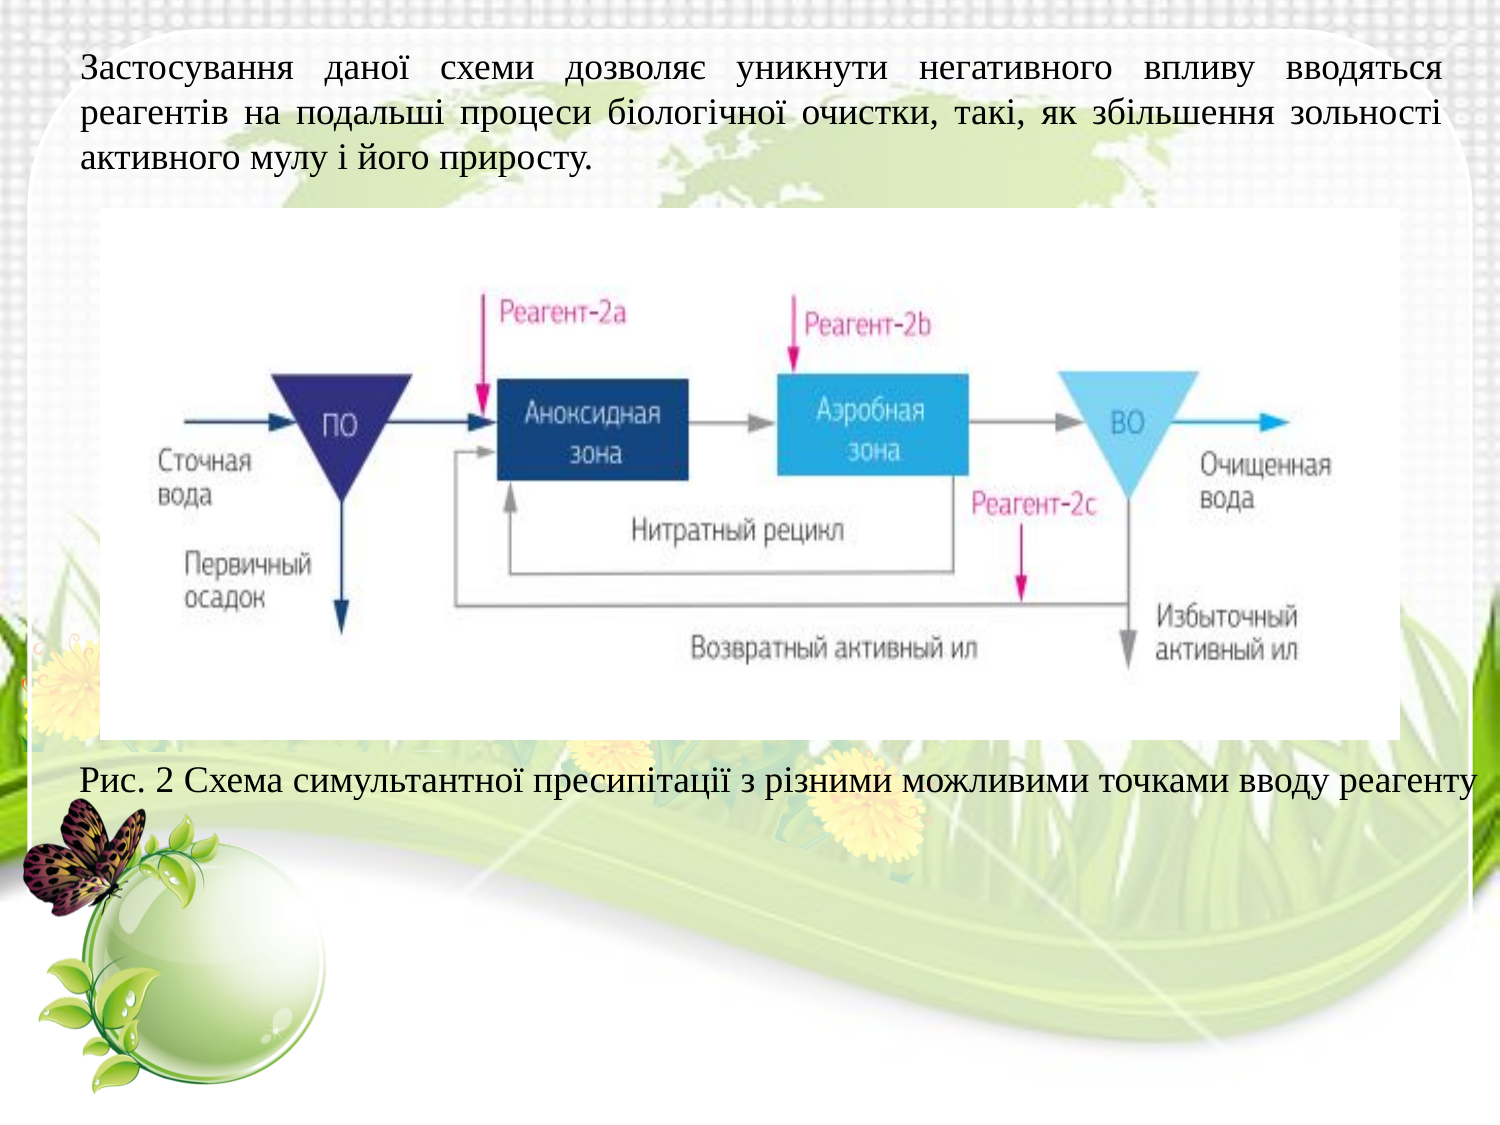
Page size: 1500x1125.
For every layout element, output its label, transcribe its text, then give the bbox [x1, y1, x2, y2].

text_box Рис. 2 Схема симультантної пресипітації з різними можливими точками вводу реагенту [64, 747, 1495, 808]
picture [0, 0, 1500, 1125]
text_box Застосування даної схеми дозволяє уникнути негативного впливу вводяться реагентів на подальші процеси біологічної очистки, такі, як збільшення зольності активного мулу і його приросту. [64, 34, 1459, 185]
